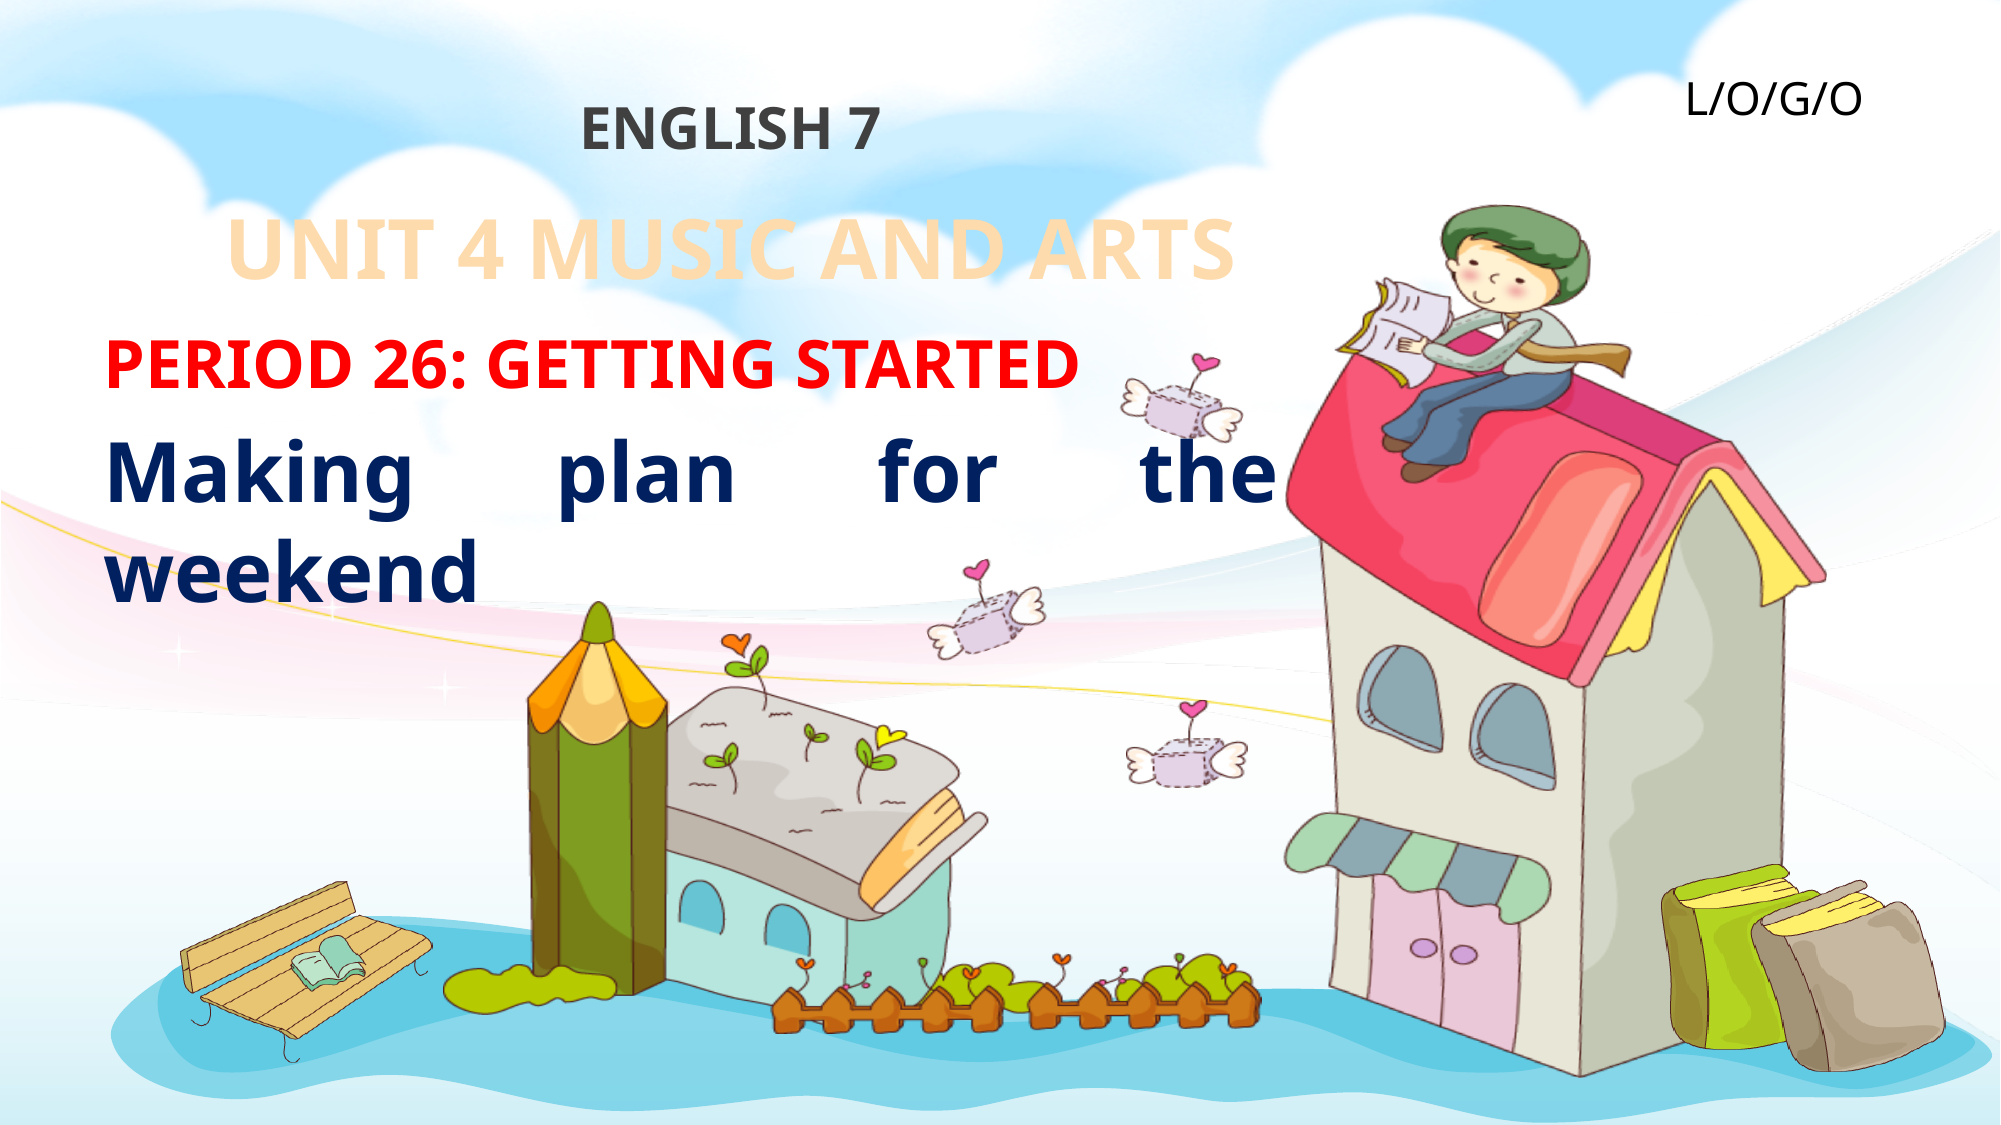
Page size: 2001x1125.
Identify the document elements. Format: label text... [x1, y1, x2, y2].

picture [0, 0, 2000, 1091]
subtitle PERIOD 26: GETTING STARTED Making plan for the weekend [88, 314, 1295, 527]
title ENGLISH 7 UNIT 4 MUSIC AND ARTS [134, 73, 1327, 315]
